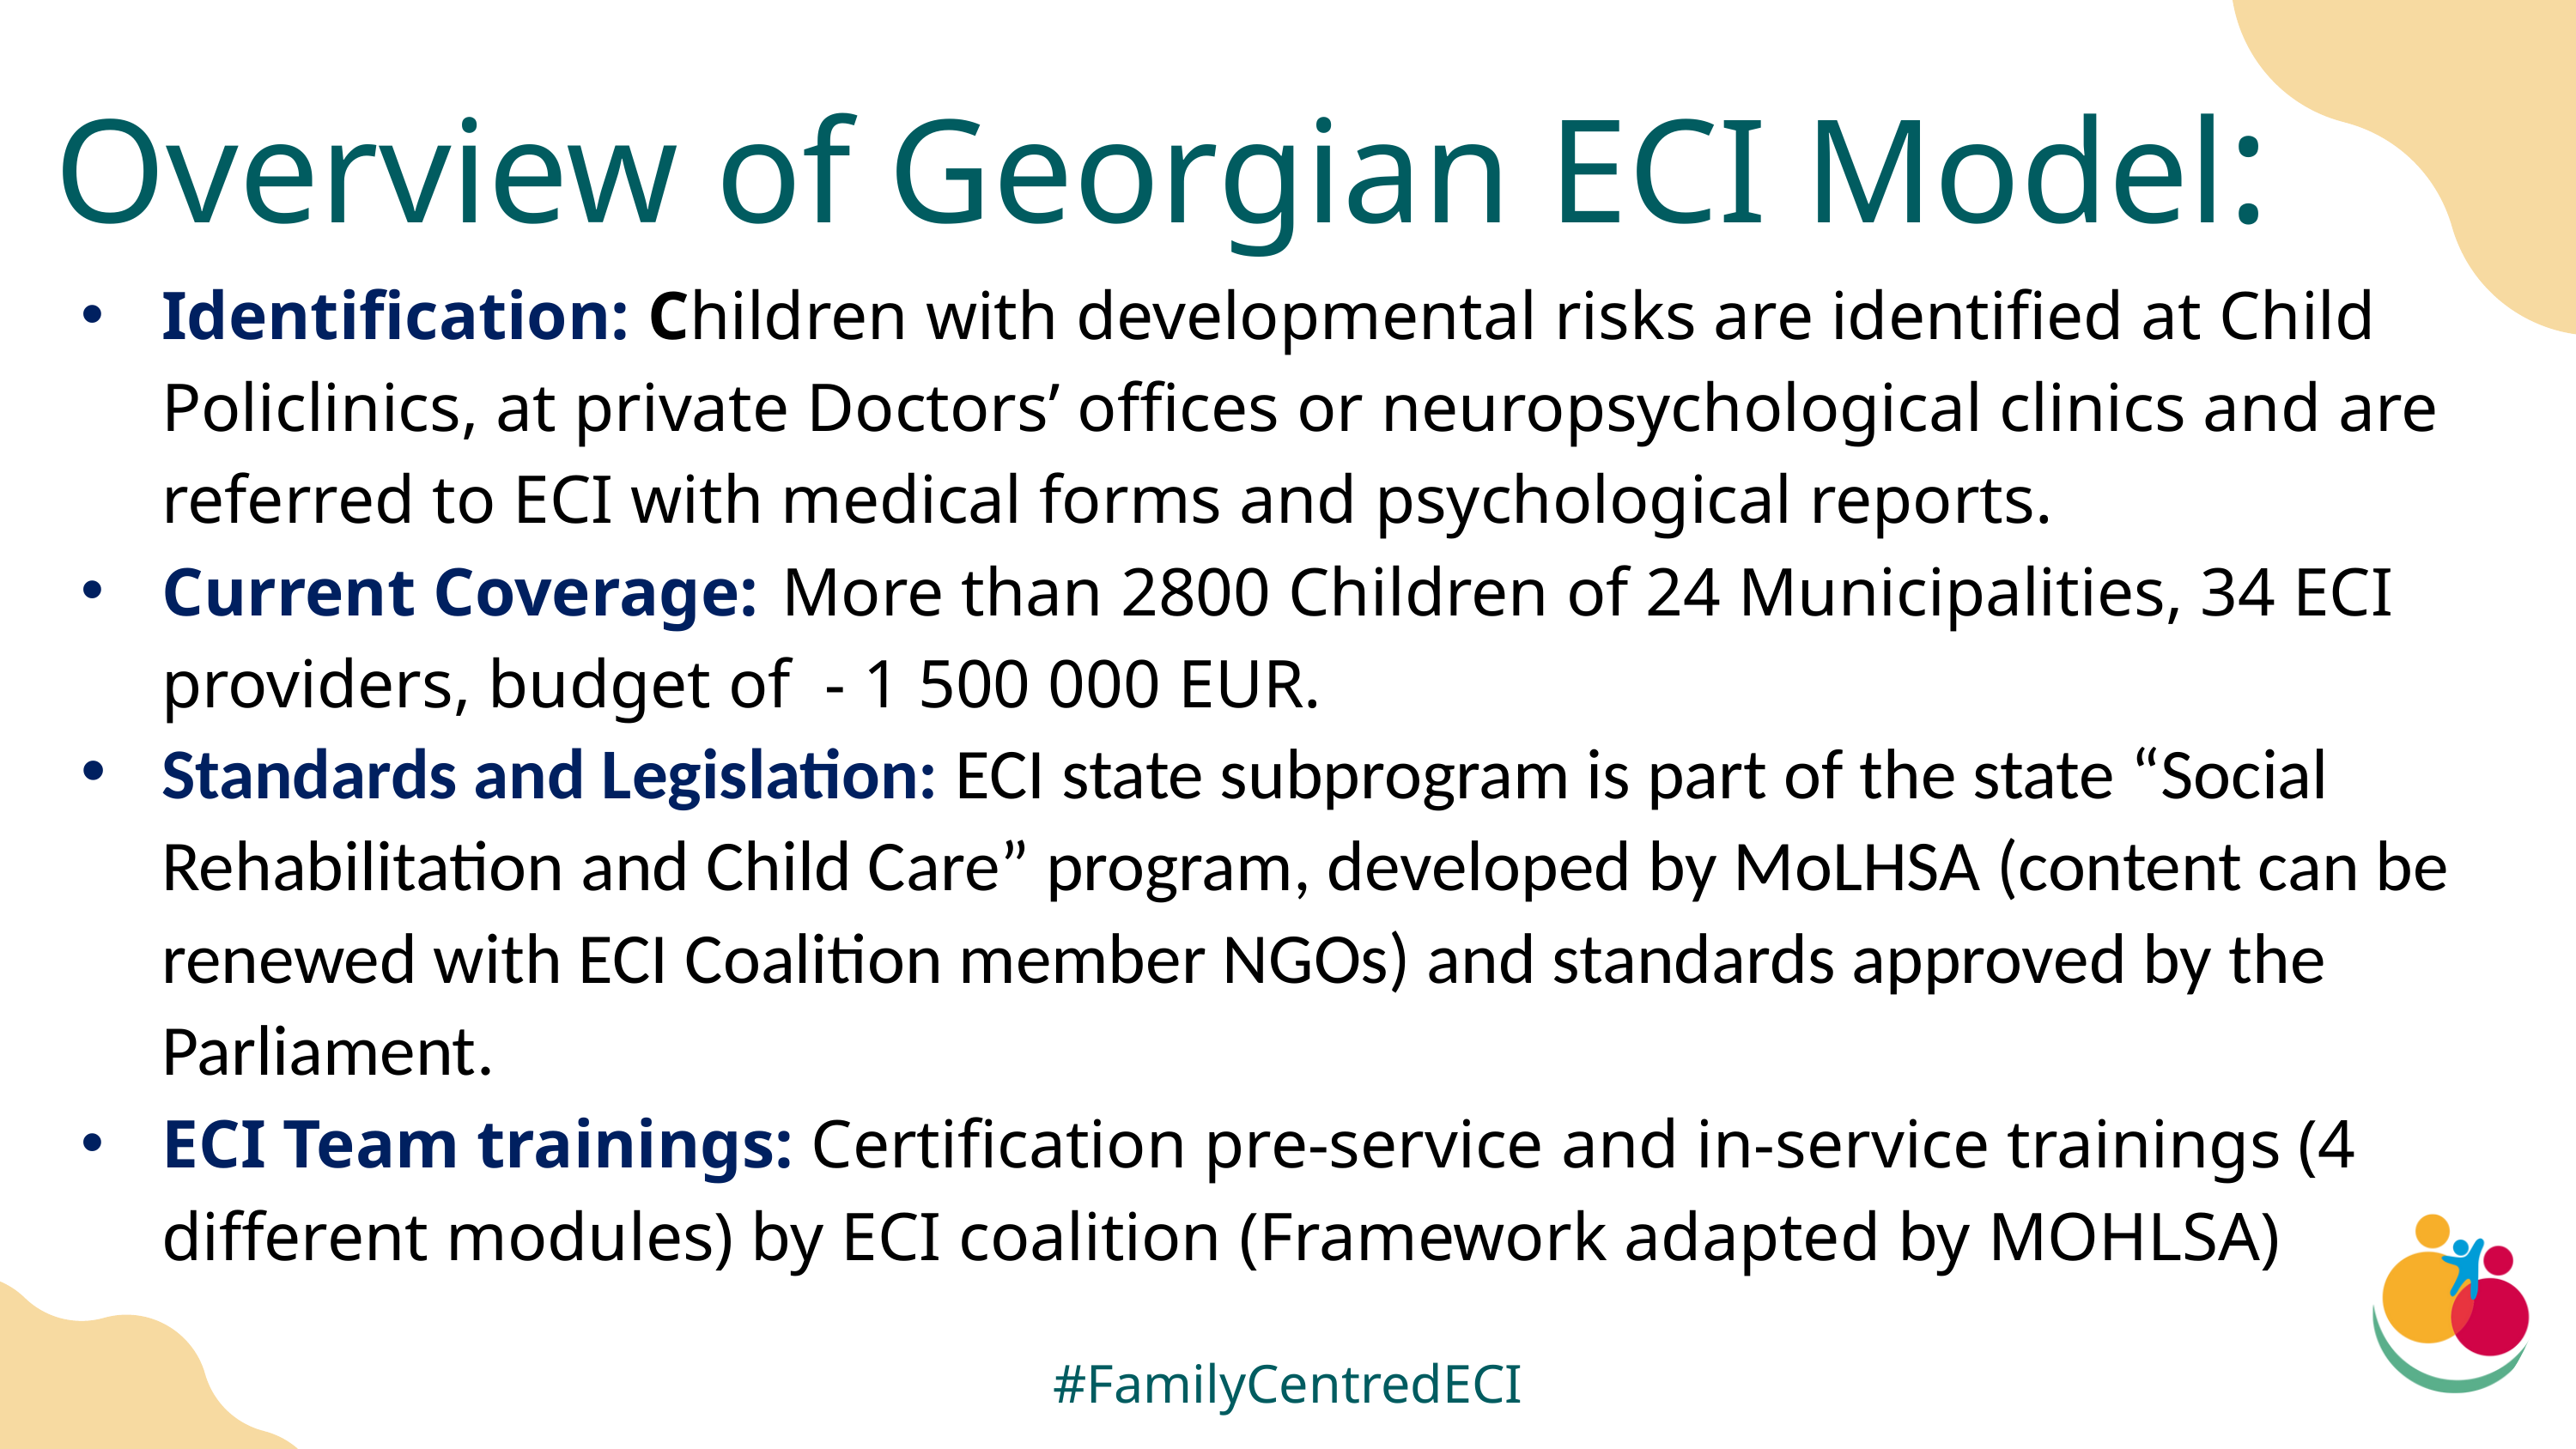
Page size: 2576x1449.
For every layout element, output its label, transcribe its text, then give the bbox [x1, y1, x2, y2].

text_box #FamilyCentredECI [1049, 1366, 1527, 1414]
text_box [2324, 1194, 2538, 1414]
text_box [0, 1285, 361, 1449]
text_box Overview of Georgian ECI Model: [54, 65, 2163, 255]
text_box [2167, 0, 2576, 390]
text_box Identification: Children with developmental risks are identified at Child Policlinics, at private Doctors’ offices or neuropsychological clinics and are referred to ECI with medical forms and psychological reports. Current Coverage: More than 2800 Children of 24 Municipalities, 34 ECI providers, budget of - 1 500 000 EUR. Standards and Legislation: ECI state subprogram is part of the state “Social Rehabilitation and Child Care” program, developed by MoLHSA (content can be renewed with ECI Coalition member NGOs) and standards approved by the Parliament. ECI Team trainings: Certification pre-service and in-service trainings (4 different modules) by ECI coalition (Framework adapted by MOHLSA) [81, 260, 2495, 1366]
